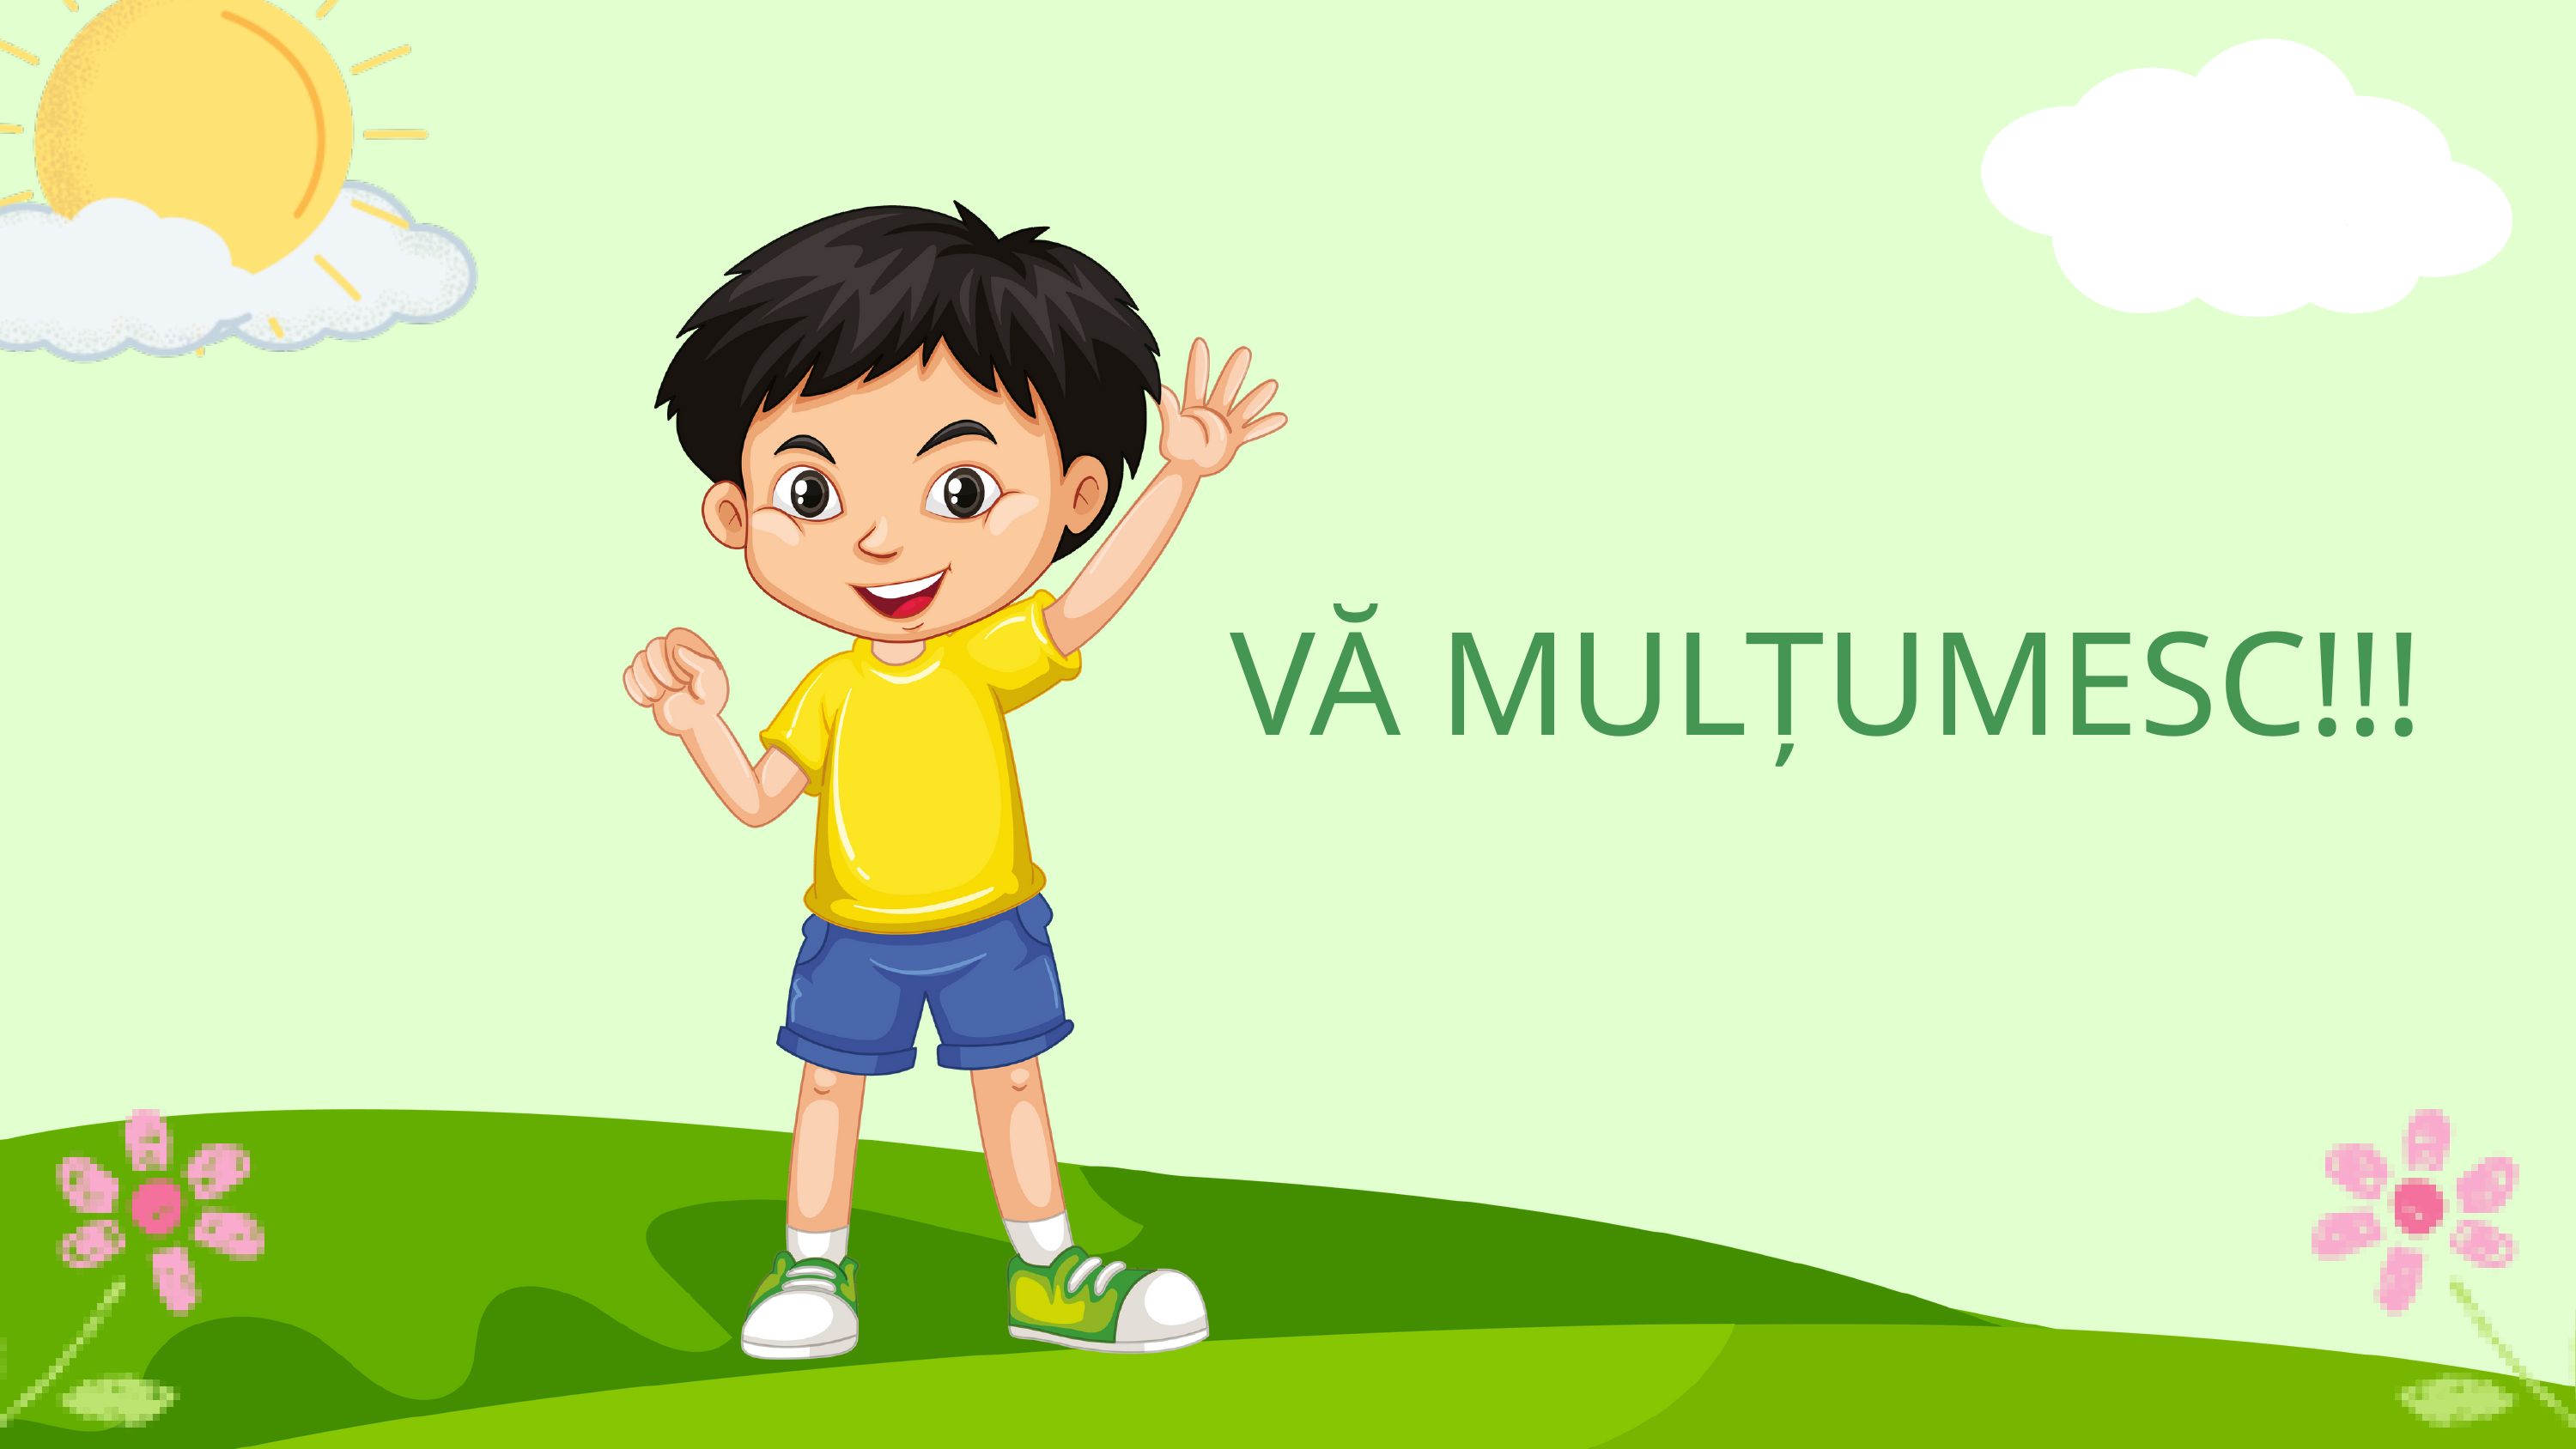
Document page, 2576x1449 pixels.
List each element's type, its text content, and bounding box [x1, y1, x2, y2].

picture [0, 200, 2576, 1449]
picture [0, 0, 478, 373]
picture [1981, 39, 2512, 317]
text_box VĂ MULȚUMESC!!! [1292, 563, 2494, 764]
